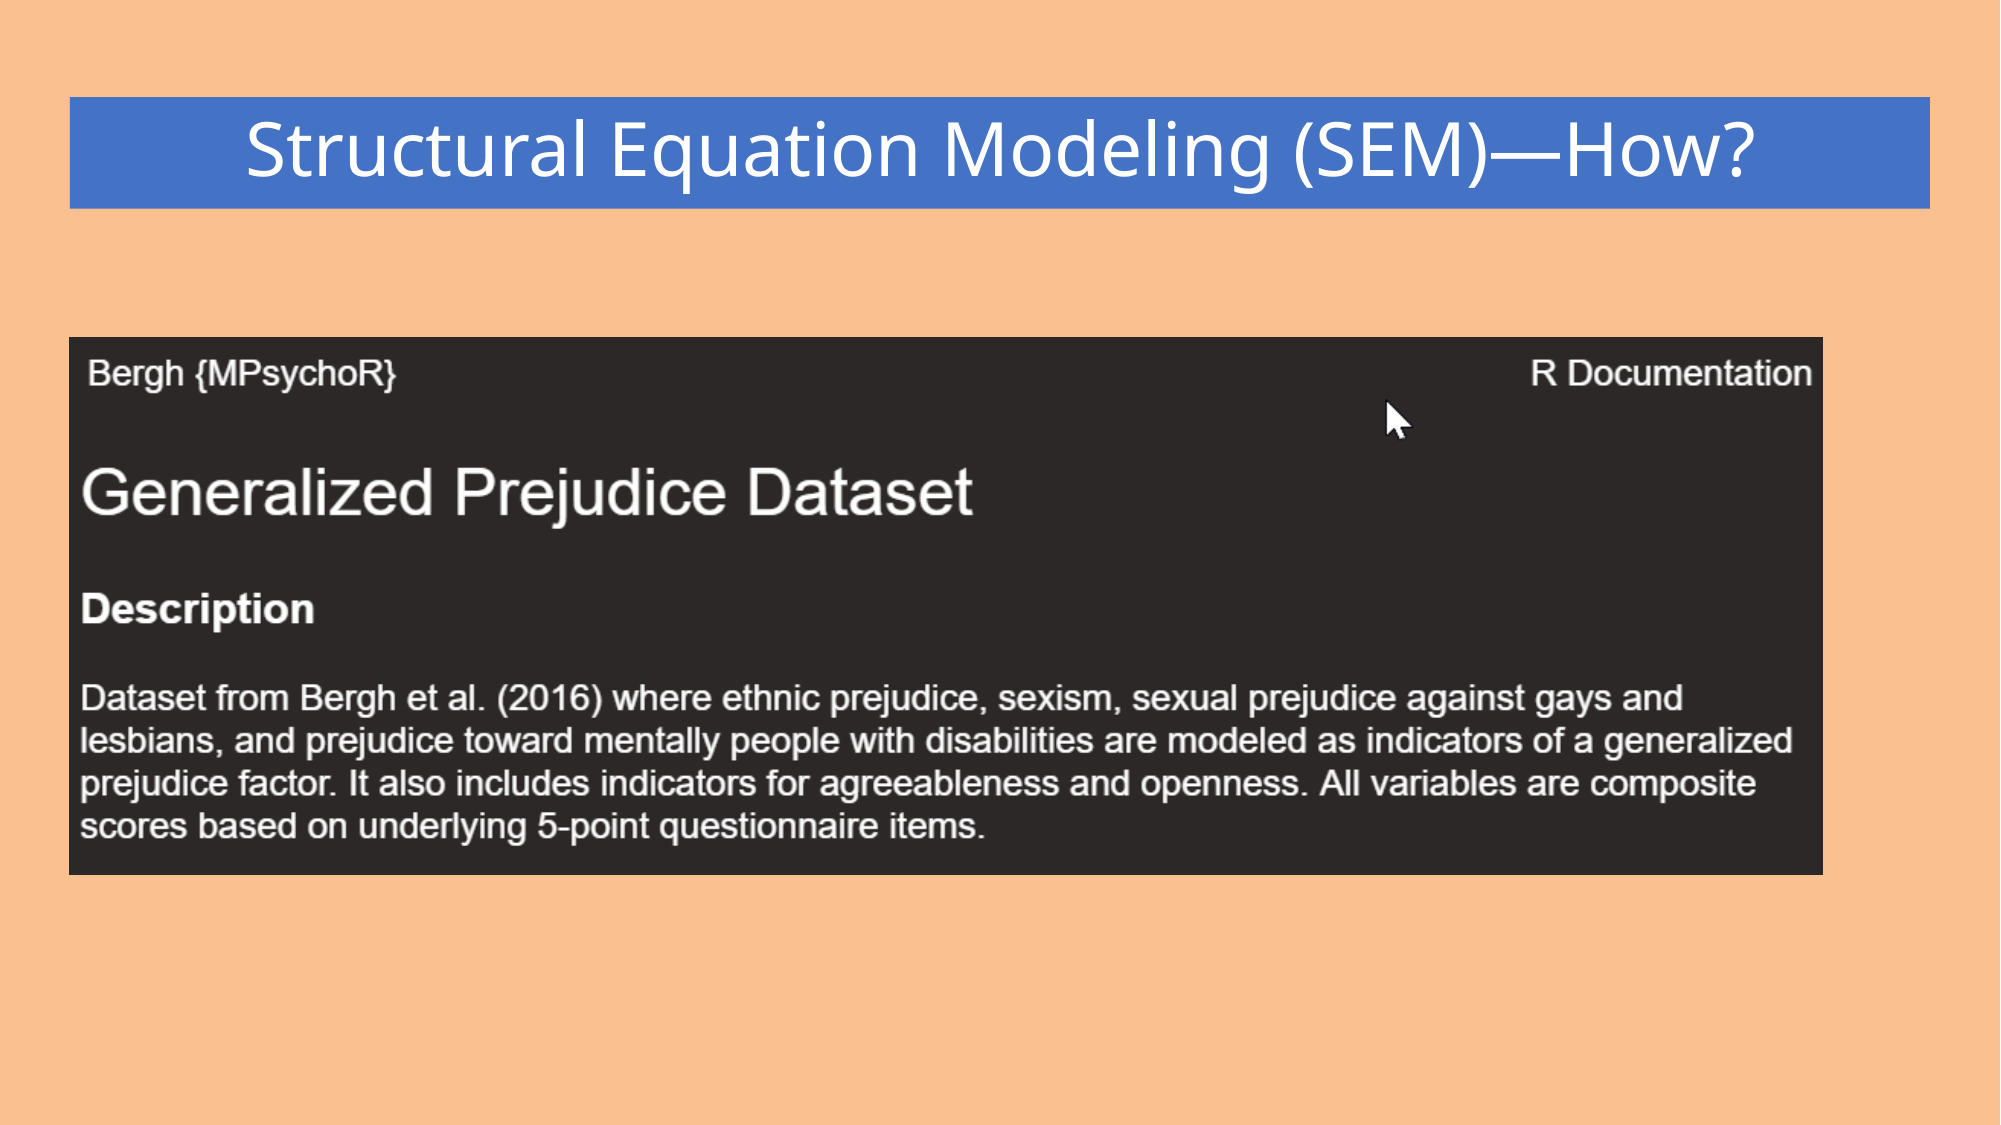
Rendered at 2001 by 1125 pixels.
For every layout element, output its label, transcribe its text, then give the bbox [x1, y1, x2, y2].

picture [69, 337, 1823, 876]
title Structural Equation Modeling (SEM)—How? [69, 97, 1931, 290]
